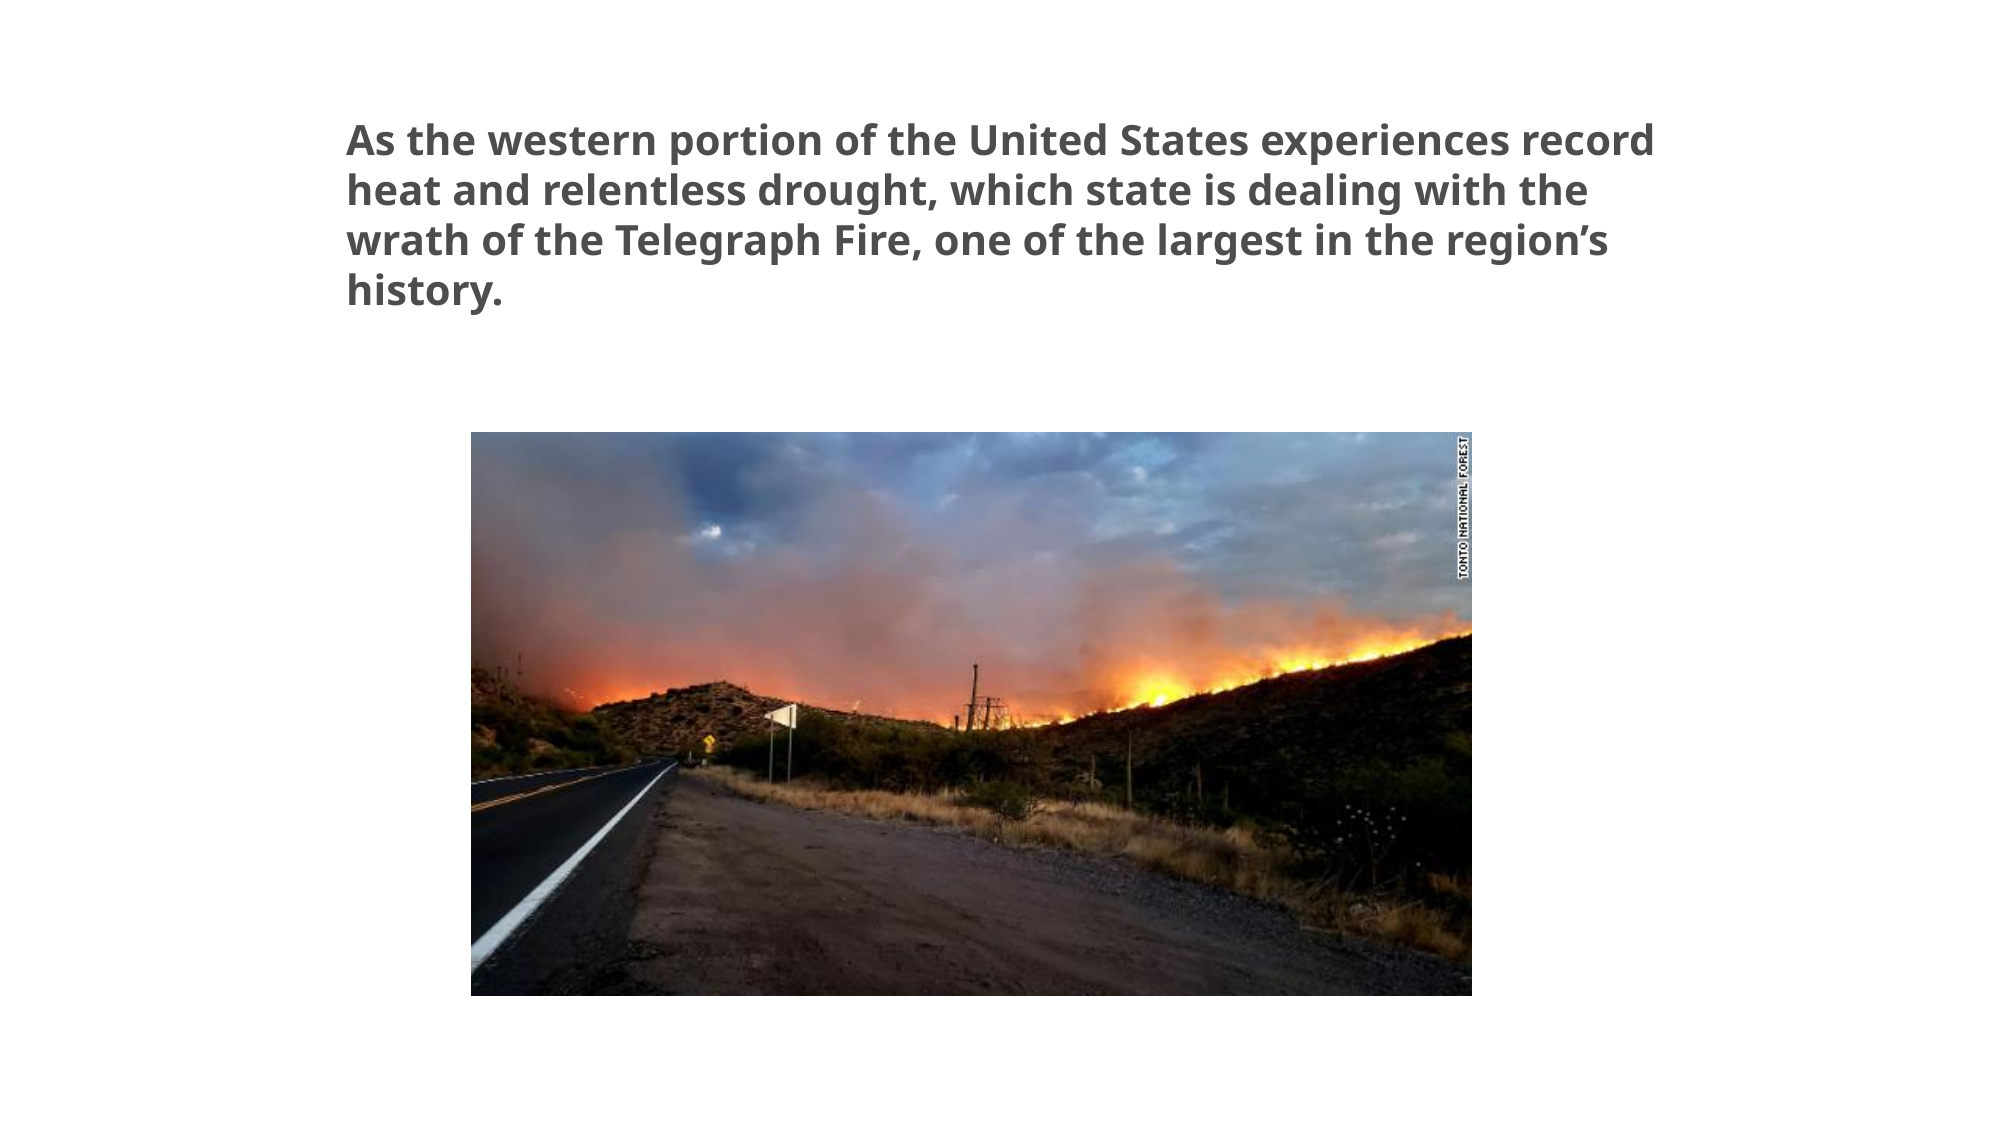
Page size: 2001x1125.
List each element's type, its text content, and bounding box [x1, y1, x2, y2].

text_box As the western portion of the United States experiences record heat and relentless drought, which state is dealing with the wrath of the Telegraph Fire, one of the largest in the region’s history. [331, 106, 1736, 321]
picture [471, 432, 1472, 996]
